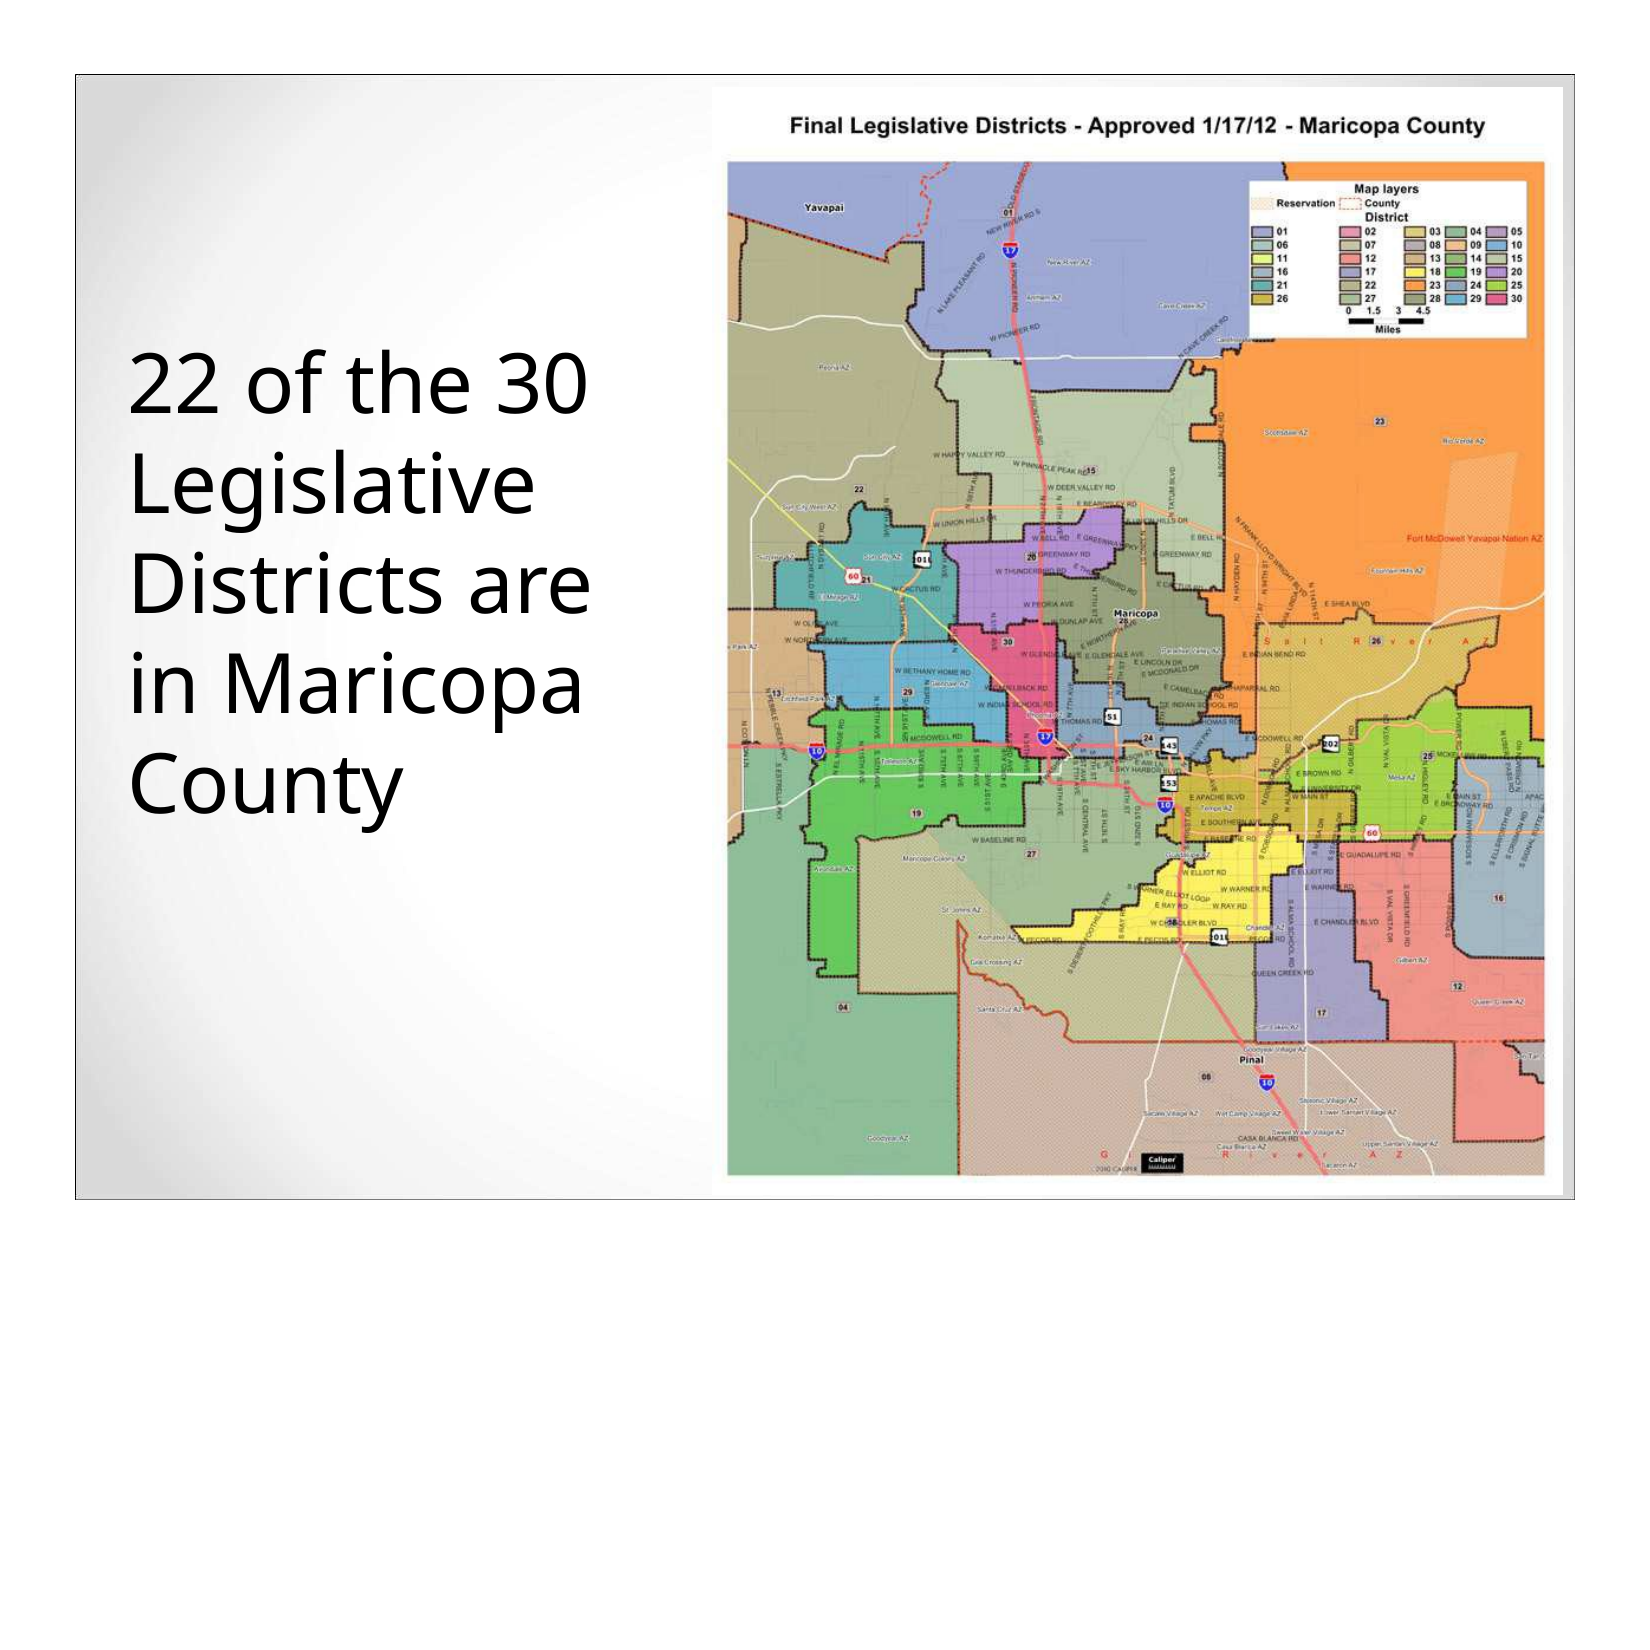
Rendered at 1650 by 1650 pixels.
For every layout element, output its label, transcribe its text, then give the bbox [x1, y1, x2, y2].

title 22 of the 30 Legislative Districts are in Maricopa County [125, 328, 674, 831]
picture [75, 74, 1575, 1200]
